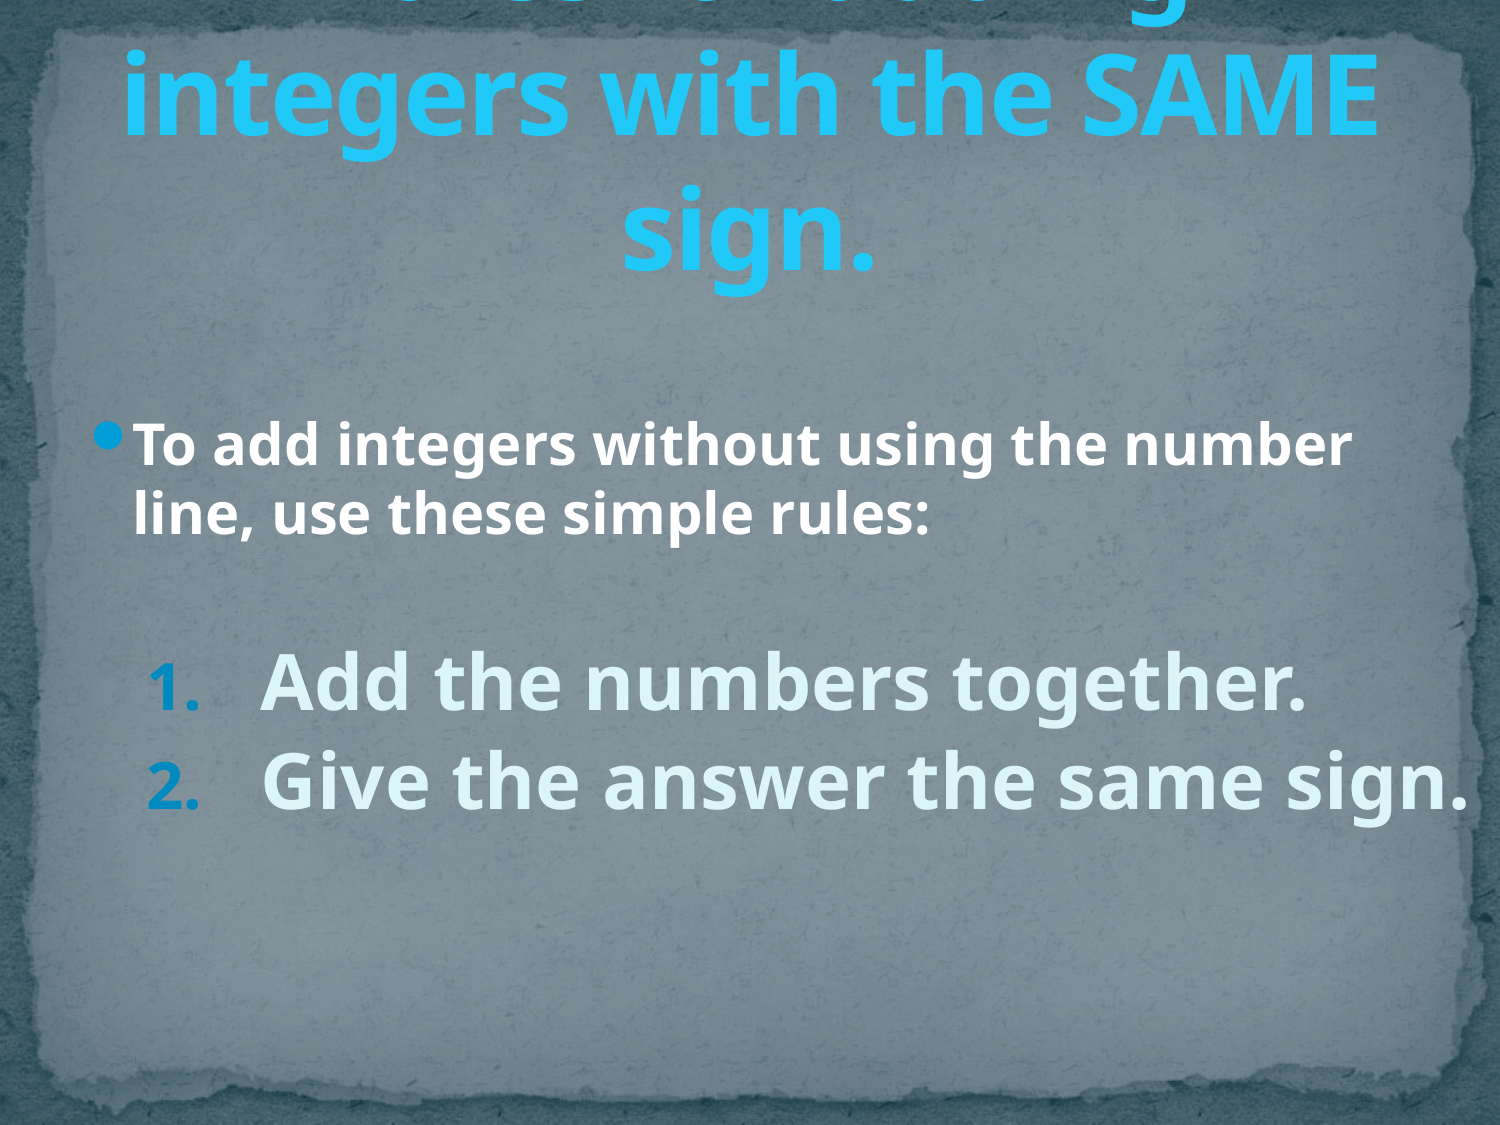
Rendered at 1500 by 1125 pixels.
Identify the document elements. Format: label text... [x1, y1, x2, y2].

list To add integers without using the number line, use these simple rules: Add the numbers together. Give the answer the same sign. [75, 399, 1500, 863]
title Rules for adding integers with the SAME sign. [74, 62, 1425, 300]
